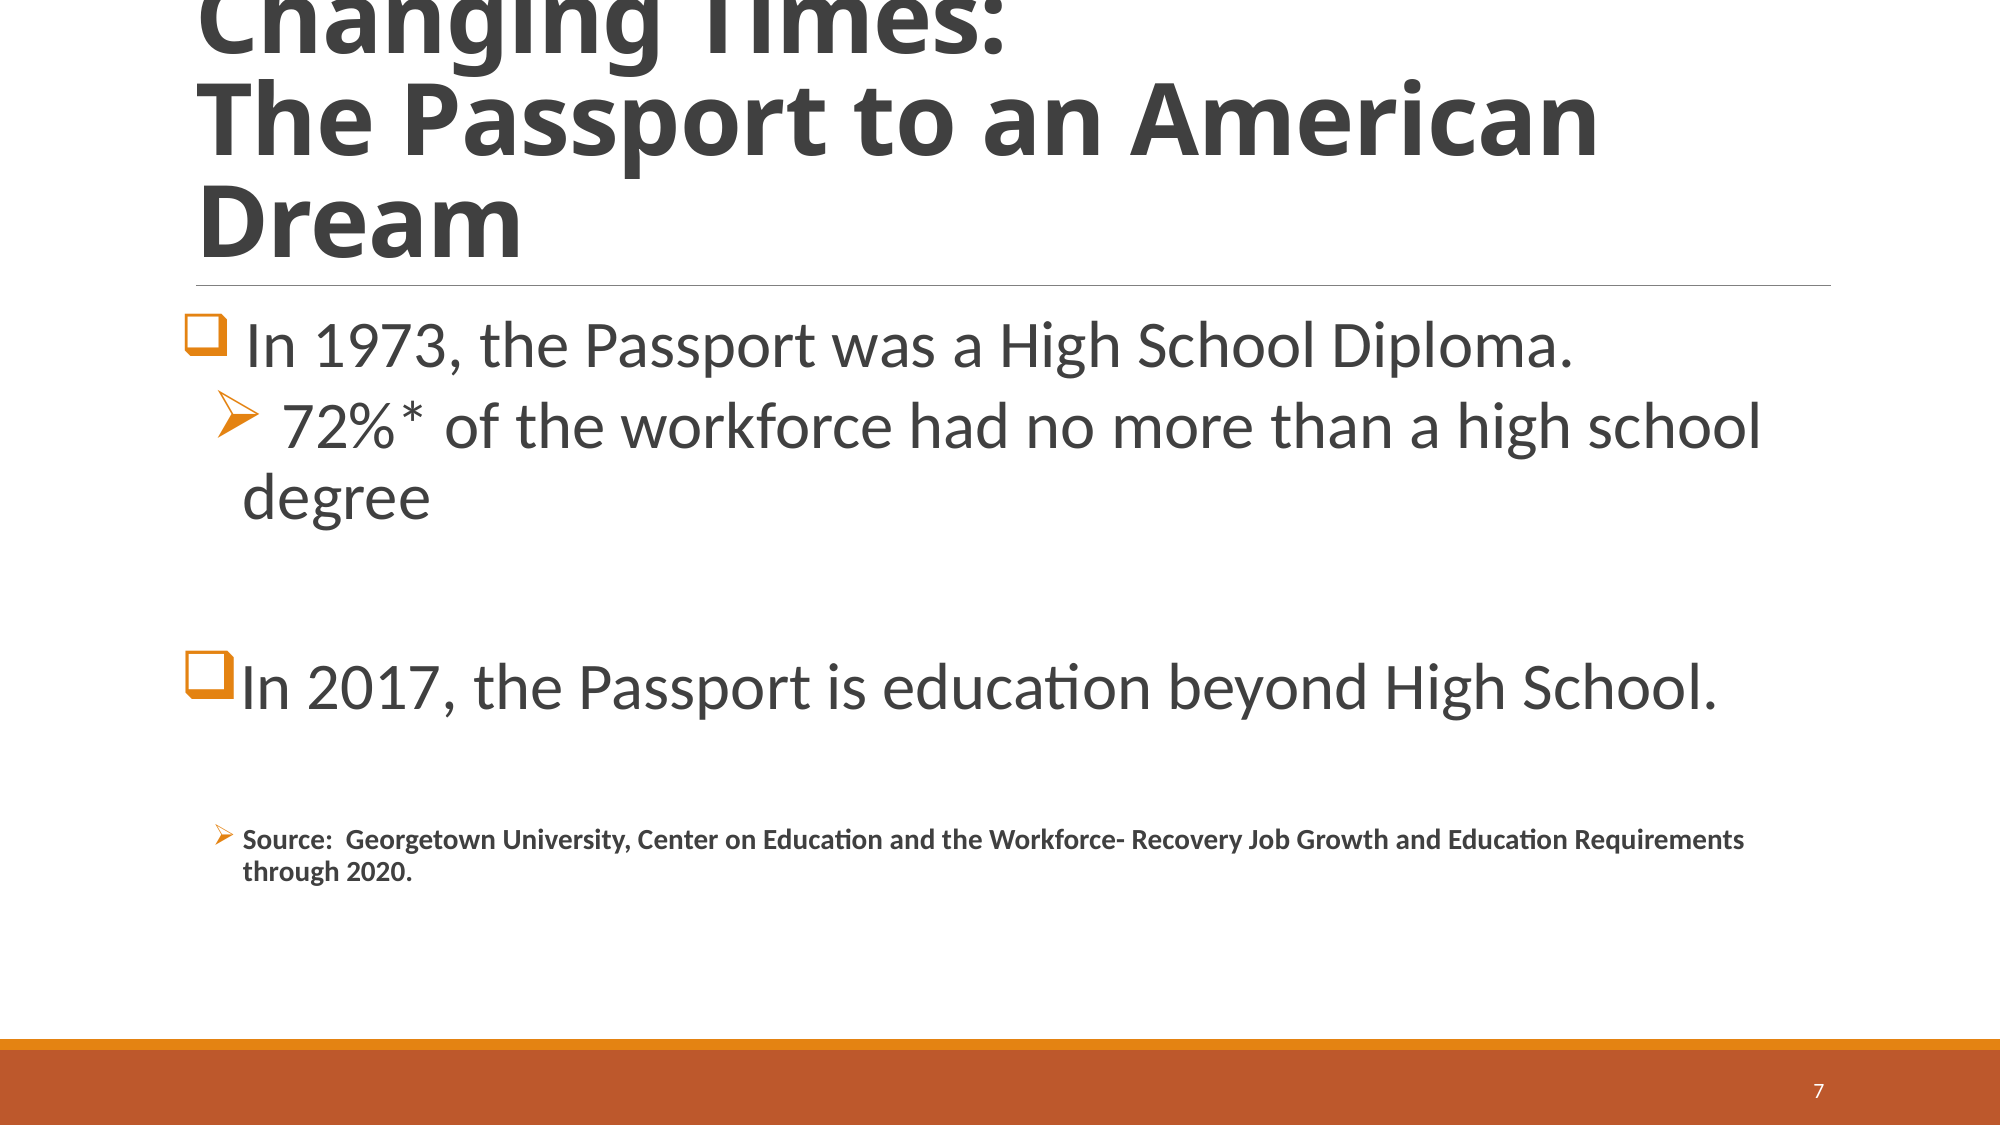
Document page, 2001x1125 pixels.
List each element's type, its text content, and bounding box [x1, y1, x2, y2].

slide_number 7 [1624, 1059, 1840, 1120]
title Changing Times: The Passport to an American Dream [180, 47, 1830, 285]
list In 1973, the Passport was a High School Diploma. 72%* of the workforce had no more than a high school degree In 2017, the Passport is education beyond High School. Source: Georgetown University, Center on Education and the Workforce- Recovery Job Growth and Education Requirements through 2020. [180, 302, 1830, 963]
